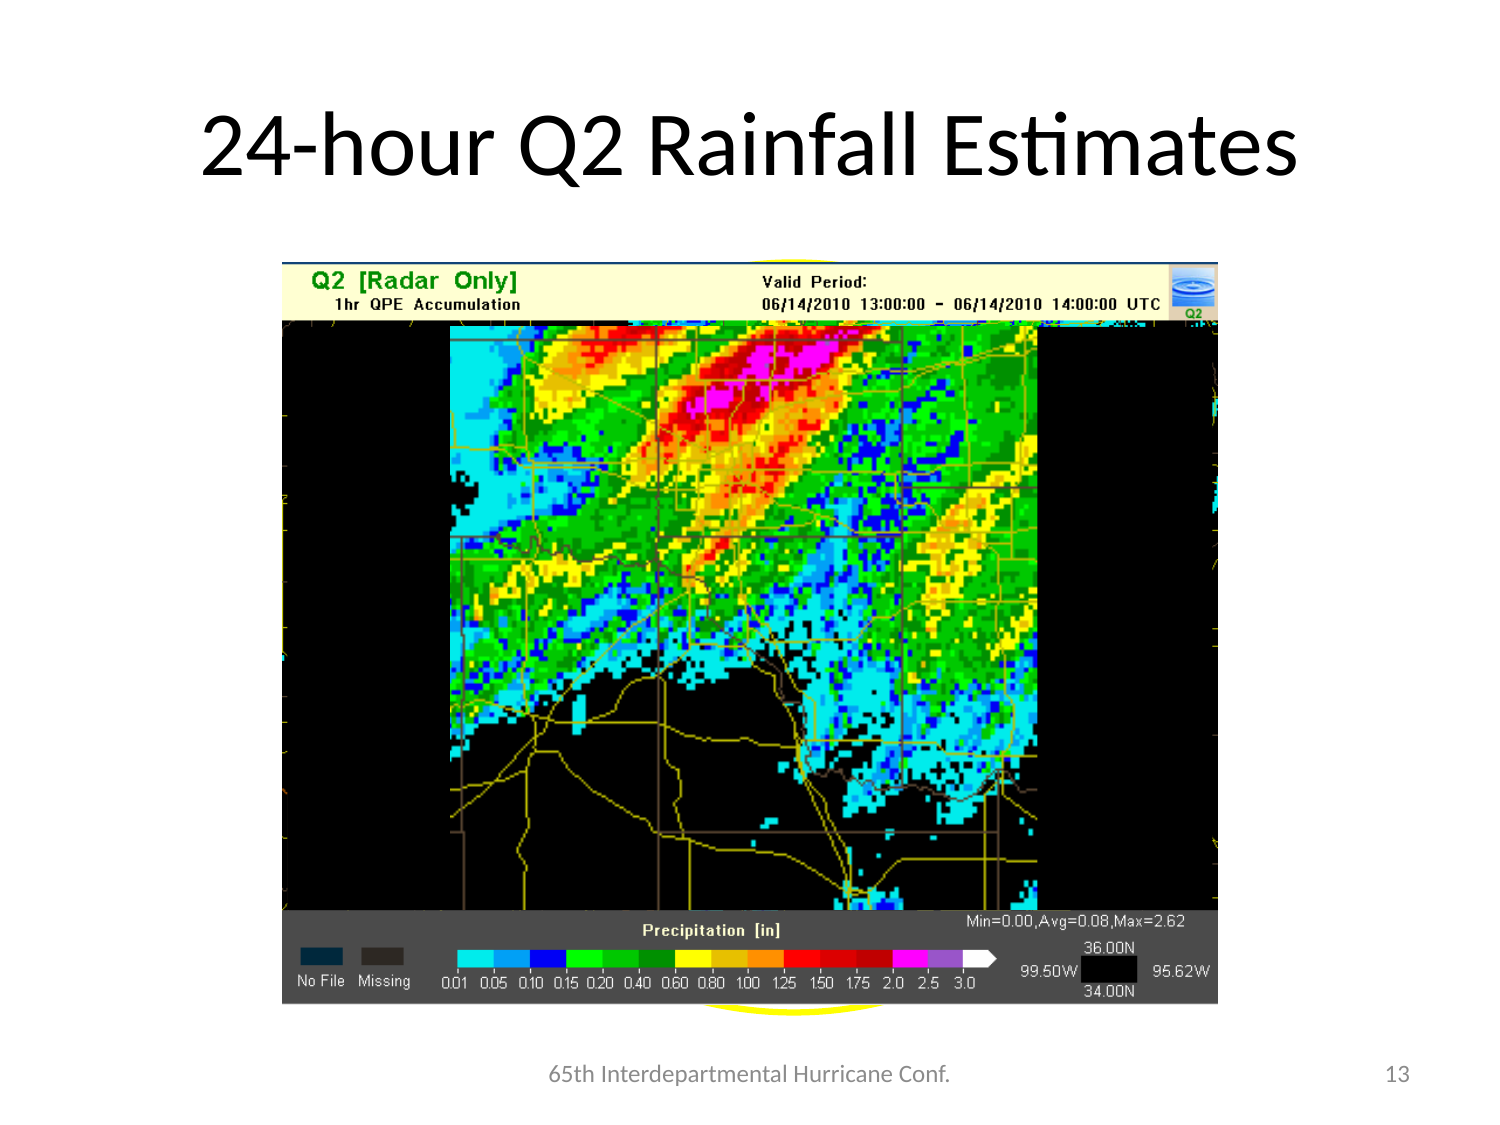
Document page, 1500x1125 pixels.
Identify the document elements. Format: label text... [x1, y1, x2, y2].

title 24-hour Q2 Rainfall Estimates [75, 45, 1425, 233]
picture [449, 326, 1038, 911]
slide_number 13 [1074, 1042, 1425, 1103]
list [282, 262, 1218, 1006]
footer 65th Interdepartmental Hurricane Conf. [512, 1042, 988, 1103]
